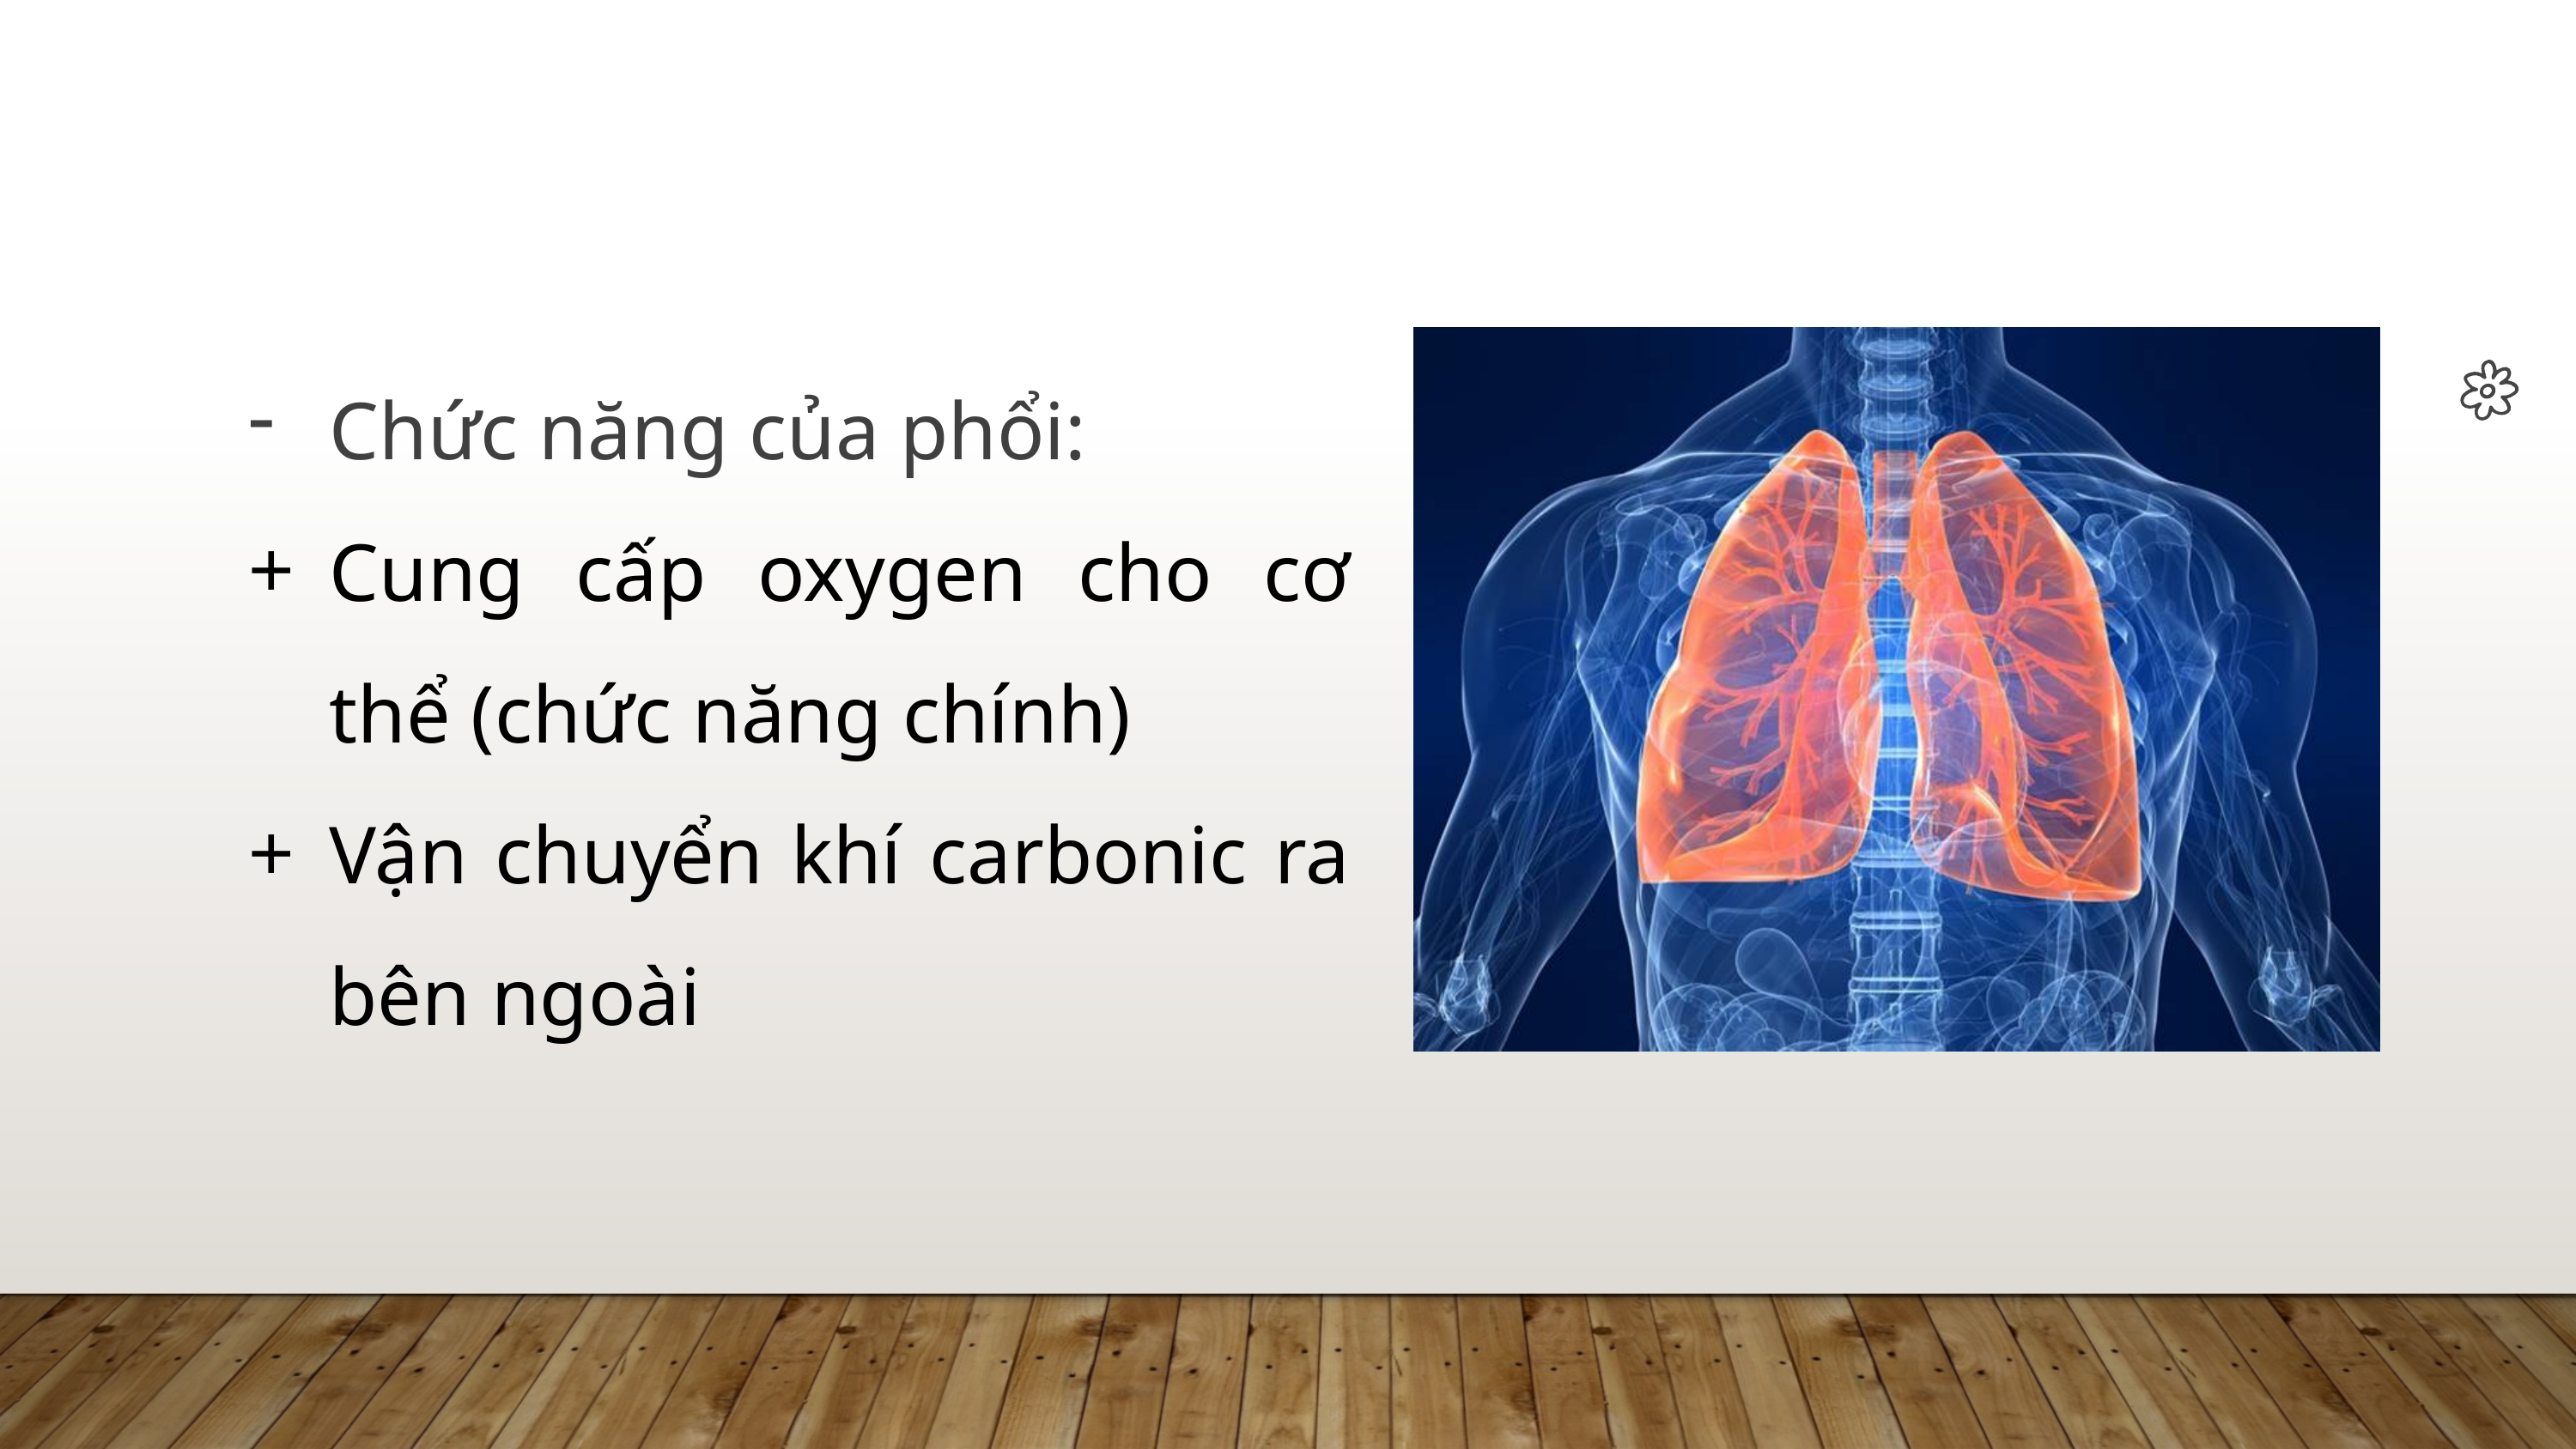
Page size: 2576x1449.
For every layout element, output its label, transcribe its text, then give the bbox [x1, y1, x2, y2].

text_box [2447, 349, 2532, 434]
picture [1413, 326, 2380, 1052]
text_box Chức năng của phổi: Cung cấp oxygen cho cơ thể (chức năng chính) Vận chuyển khí carbonic ra bên ngoài [236, 327, 1364, 1048]
picture [0, 1294, 2576, 1449]
